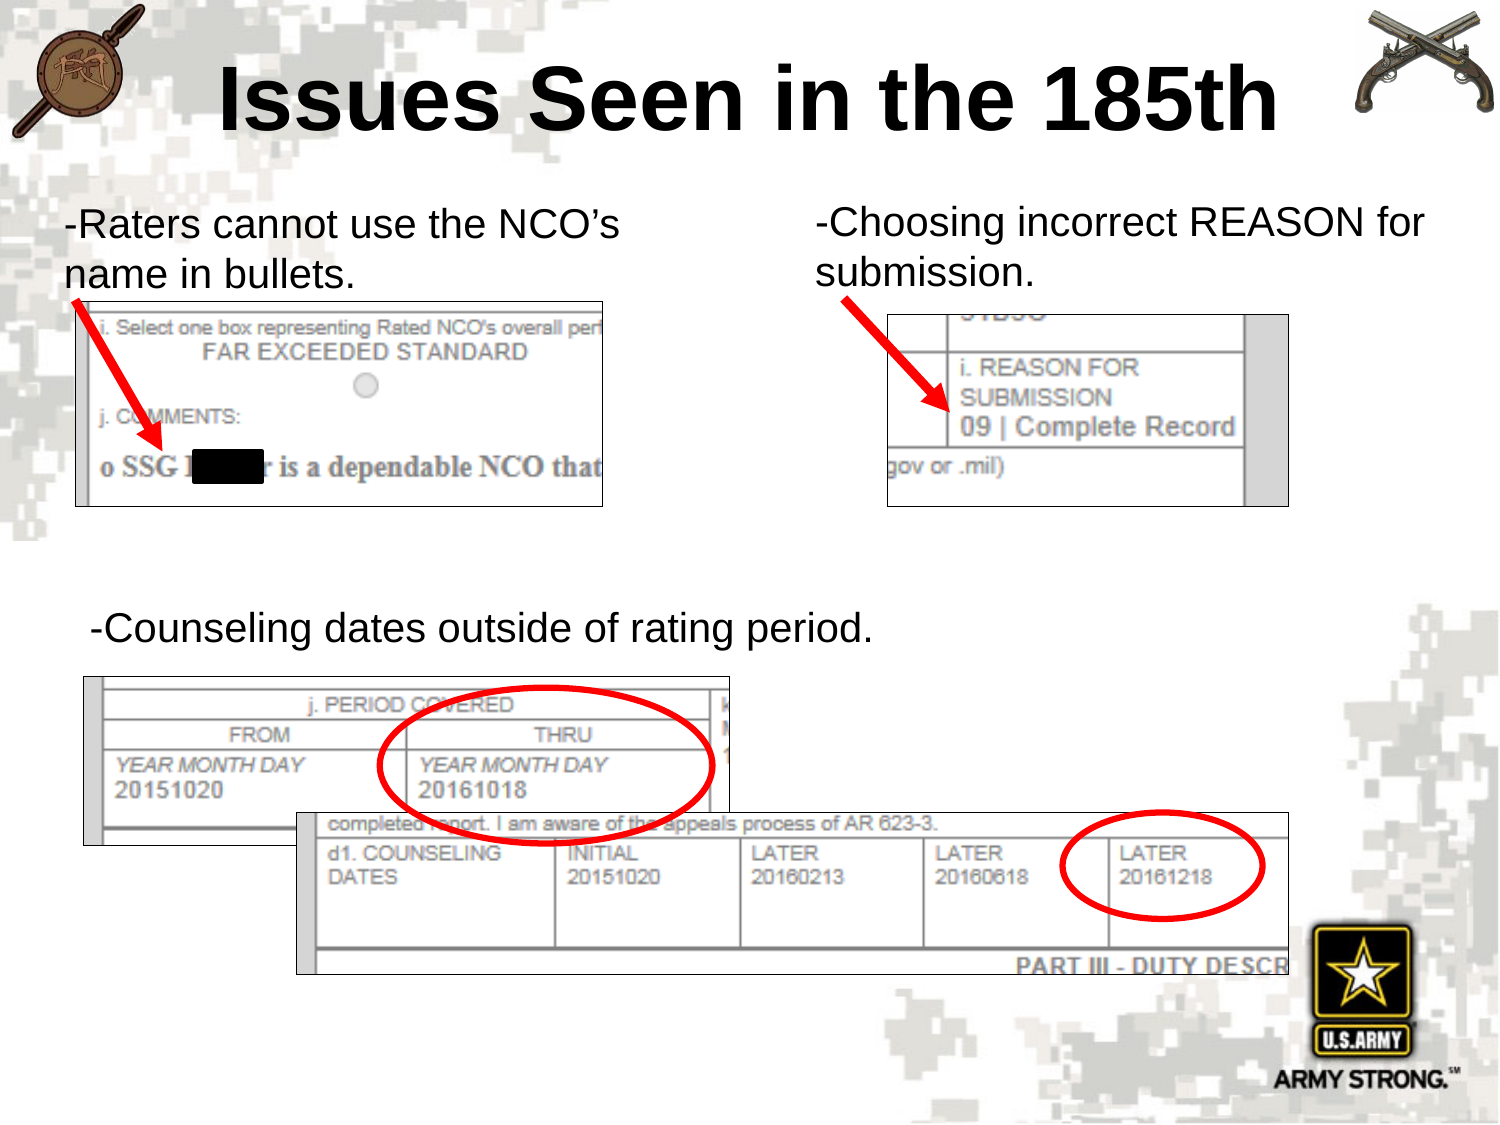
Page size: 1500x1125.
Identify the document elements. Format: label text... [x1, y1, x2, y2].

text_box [74, 301, 603, 507]
title Issues Seen in the 185th [75, 0, 1425, 188]
text_box -Raters cannot use the NCO’s name in bullets. [48, 189, 713, 265]
picture [0, 0, 625, 541]
picture [83, 584, 1500, 1125]
text_box -Counseling dates outside of rating period. [74, 593, 1327, 669]
picture [887, 314, 1289, 507]
text_box -Choosing incorrect REASON for submission. [800, 187, 1464, 263]
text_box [74, 299, 163, 452]
picture [1425, 10, 1494, 113]
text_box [843, 298, 951, 413]
